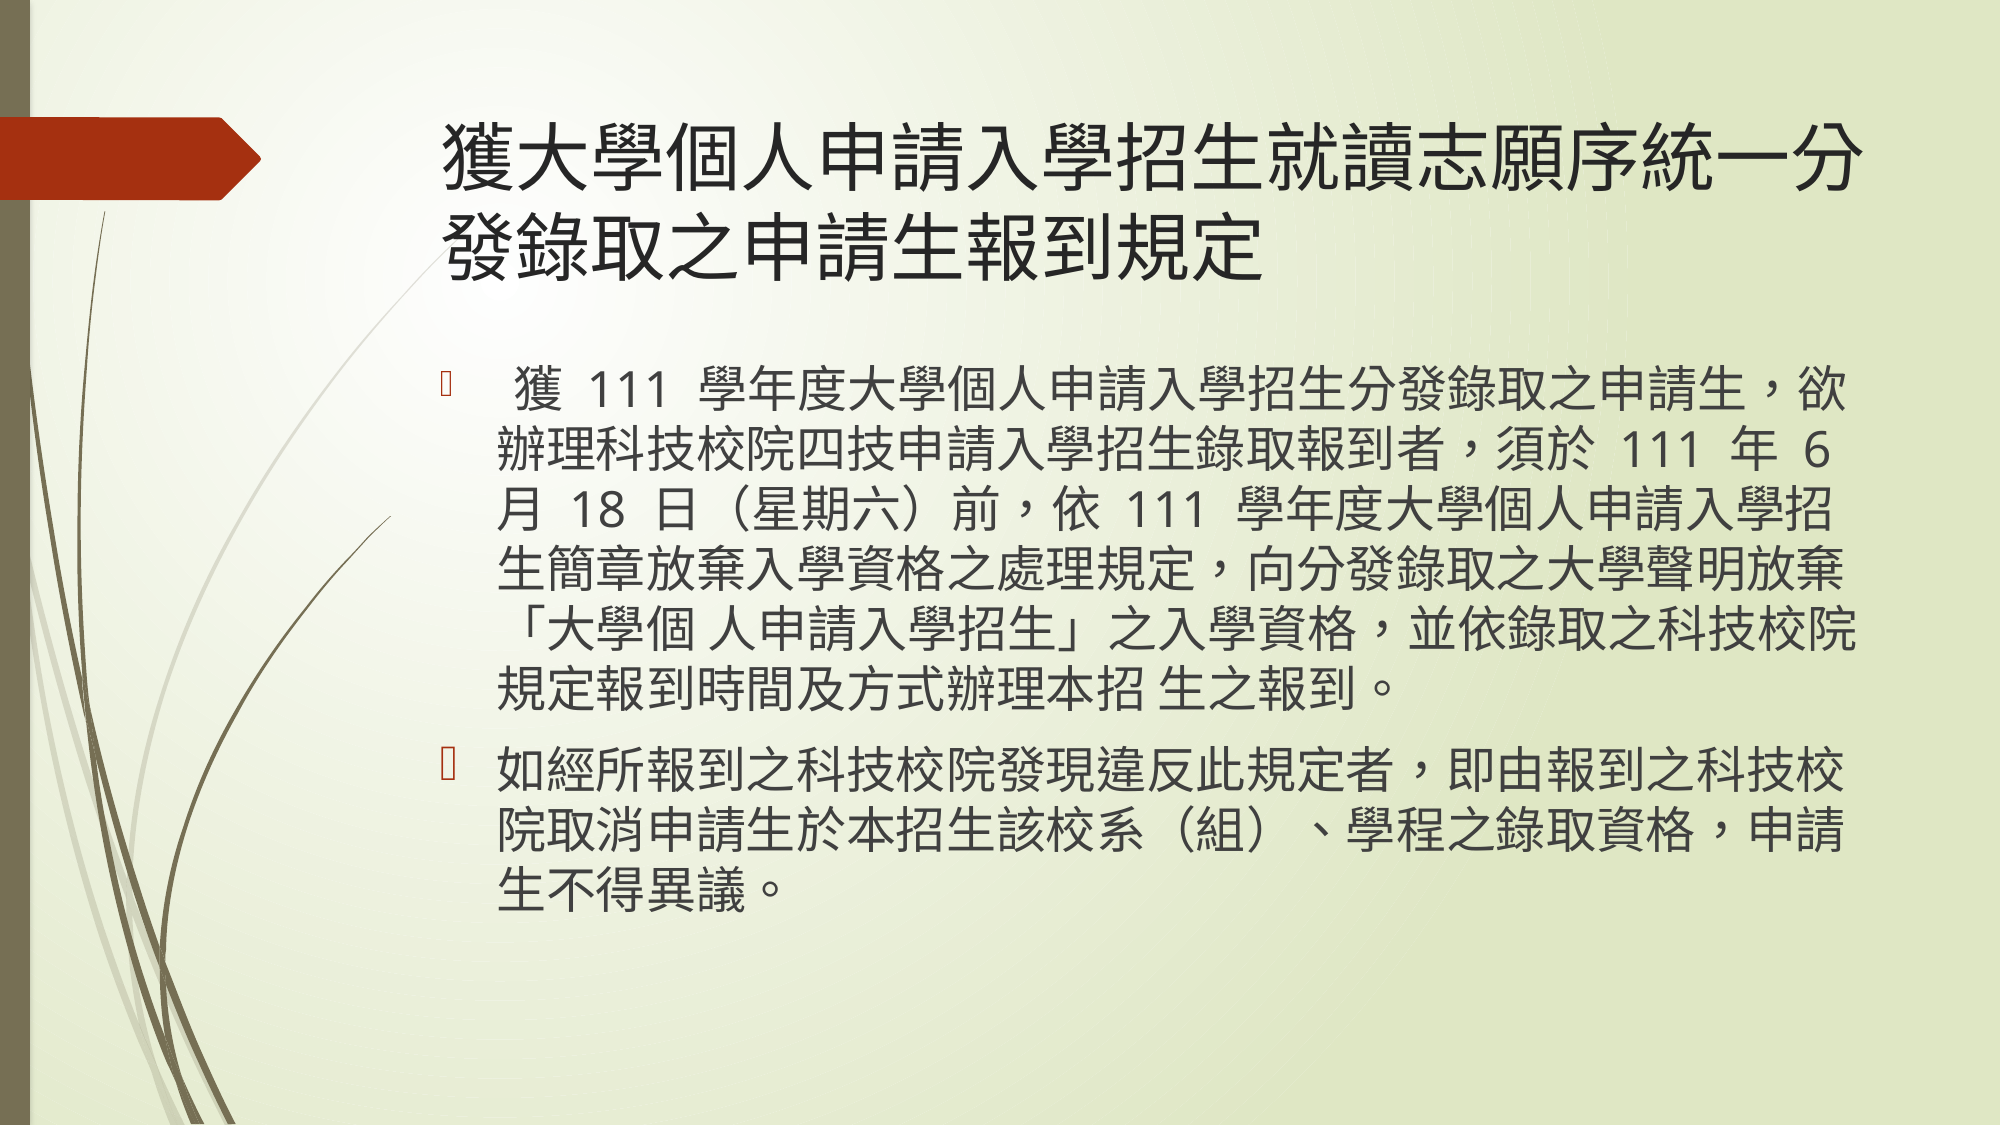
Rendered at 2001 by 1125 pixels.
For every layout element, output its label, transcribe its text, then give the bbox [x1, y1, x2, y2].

title 獲大學個人申請入學招生就讀志願序統一分發錄取之申請生報到規定 [425, 102, 1888, 313]
list 獲 111 學年度大學個人申請入學招生分發錄取之申請生，欲辦理科技校院四技申請入學招生錄取報到者，須於 111 年 6 月 18 日（星期六）前，依 111 學年度大學個人申請入學招生簡章放棄入學資格之處理規定，向分發錄取之大學聲明放棄「大學個 人申請入學招生」之入學資格，並依錄取之科技校院規定報到時間及方式辦理本招 生之報到。 如經所報到之科技校院發現違反此規定者，即由報到之科技校院取消申請生於本招生該校系（組）、學程之錄取資格，申請生不得異議。 [424, 350, 1888, 970]
